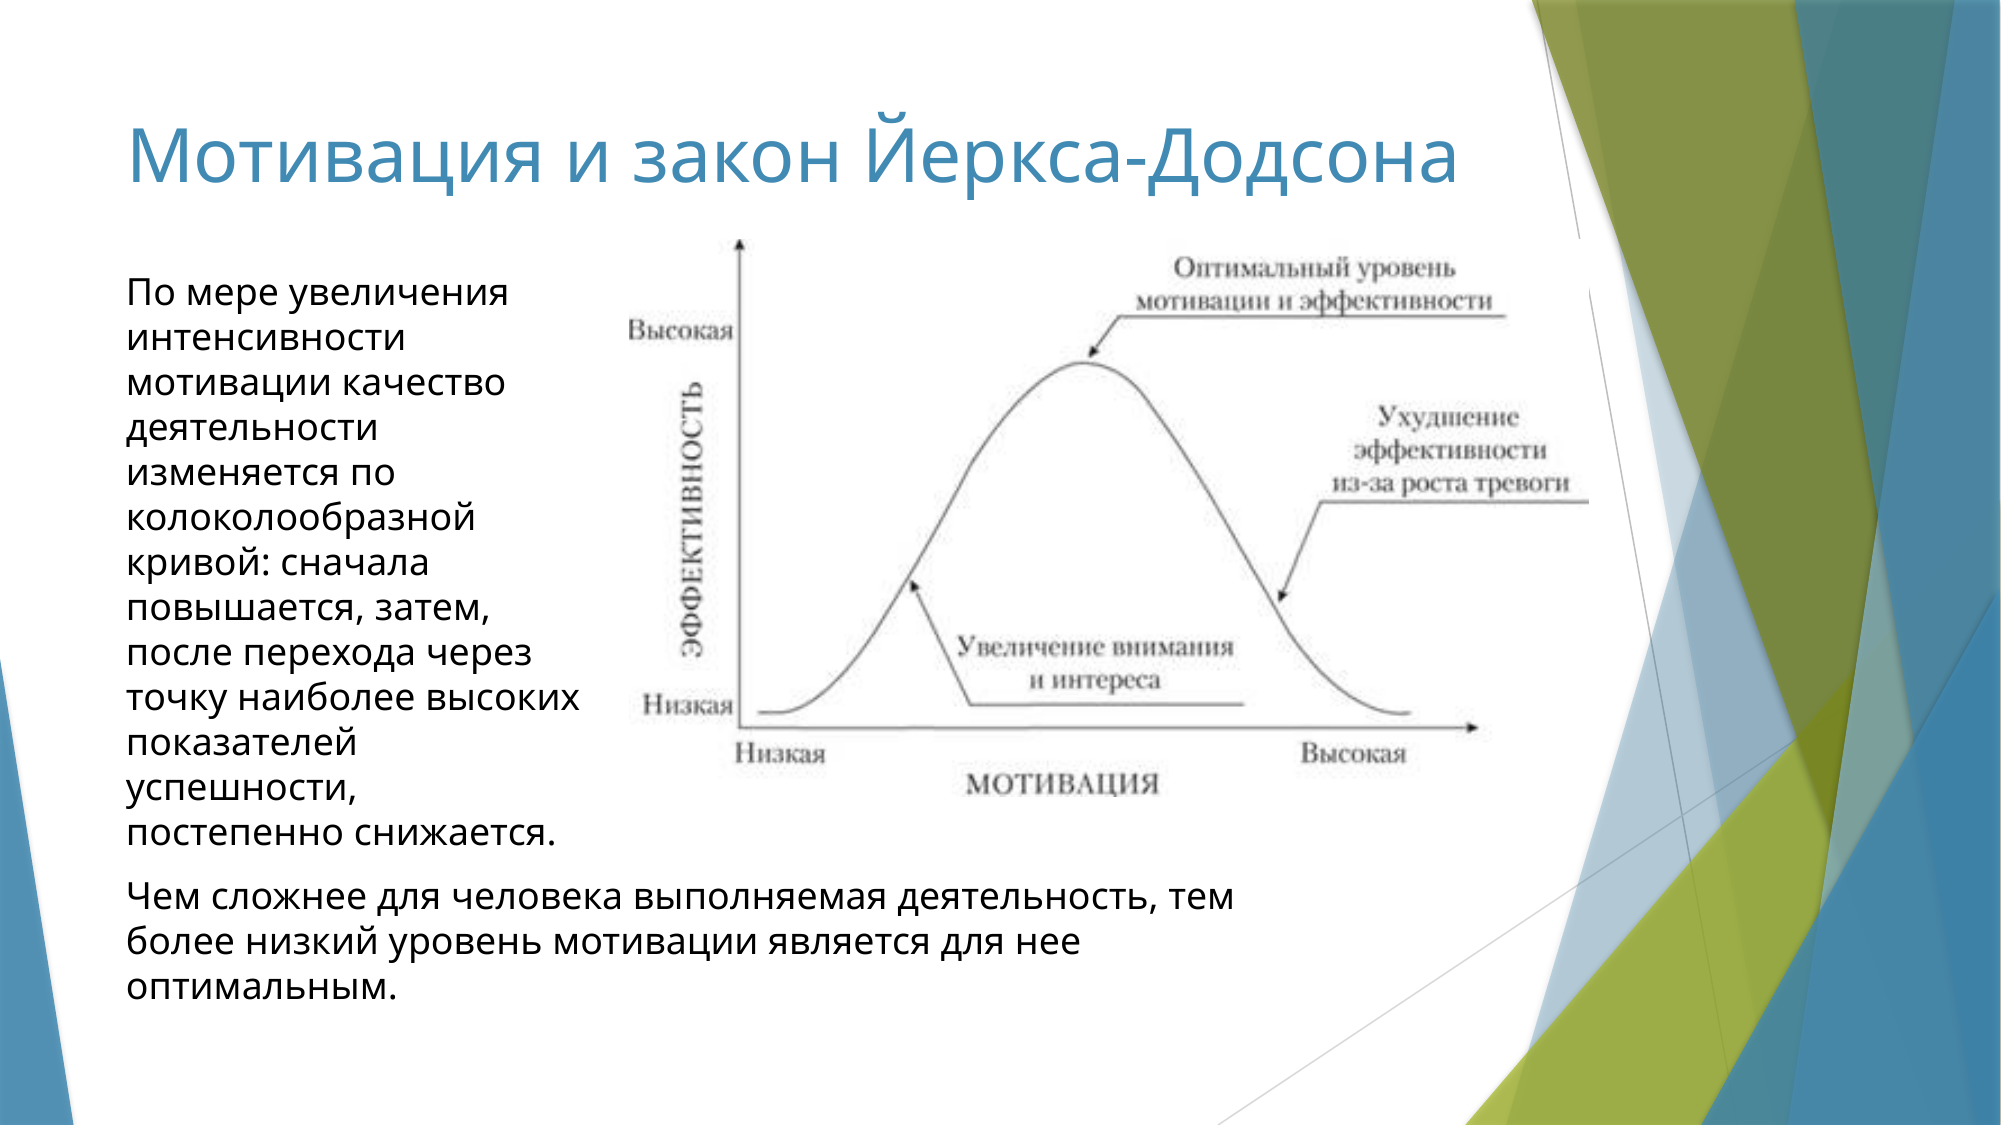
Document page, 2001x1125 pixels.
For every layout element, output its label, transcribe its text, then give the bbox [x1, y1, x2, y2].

title Мотивация и закон Йеркса-Додсона [111, 99, 1522, 317]
text_box По мере увеличения интенсивности мотивации качество деятельности изменяется по колоколообразной кривой: сначала повышается, затем, после перехода через точку наиболее высоких показателей успешности, постепенно снижается. [111, 260, 597, 860]
text_box Чем сложнее для человека выполняемая деятельность, тем более низкий уровень мотивации является для нее оптимальным. [111, 864, 1326, 1015]
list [628, 238, 1589, 797]
